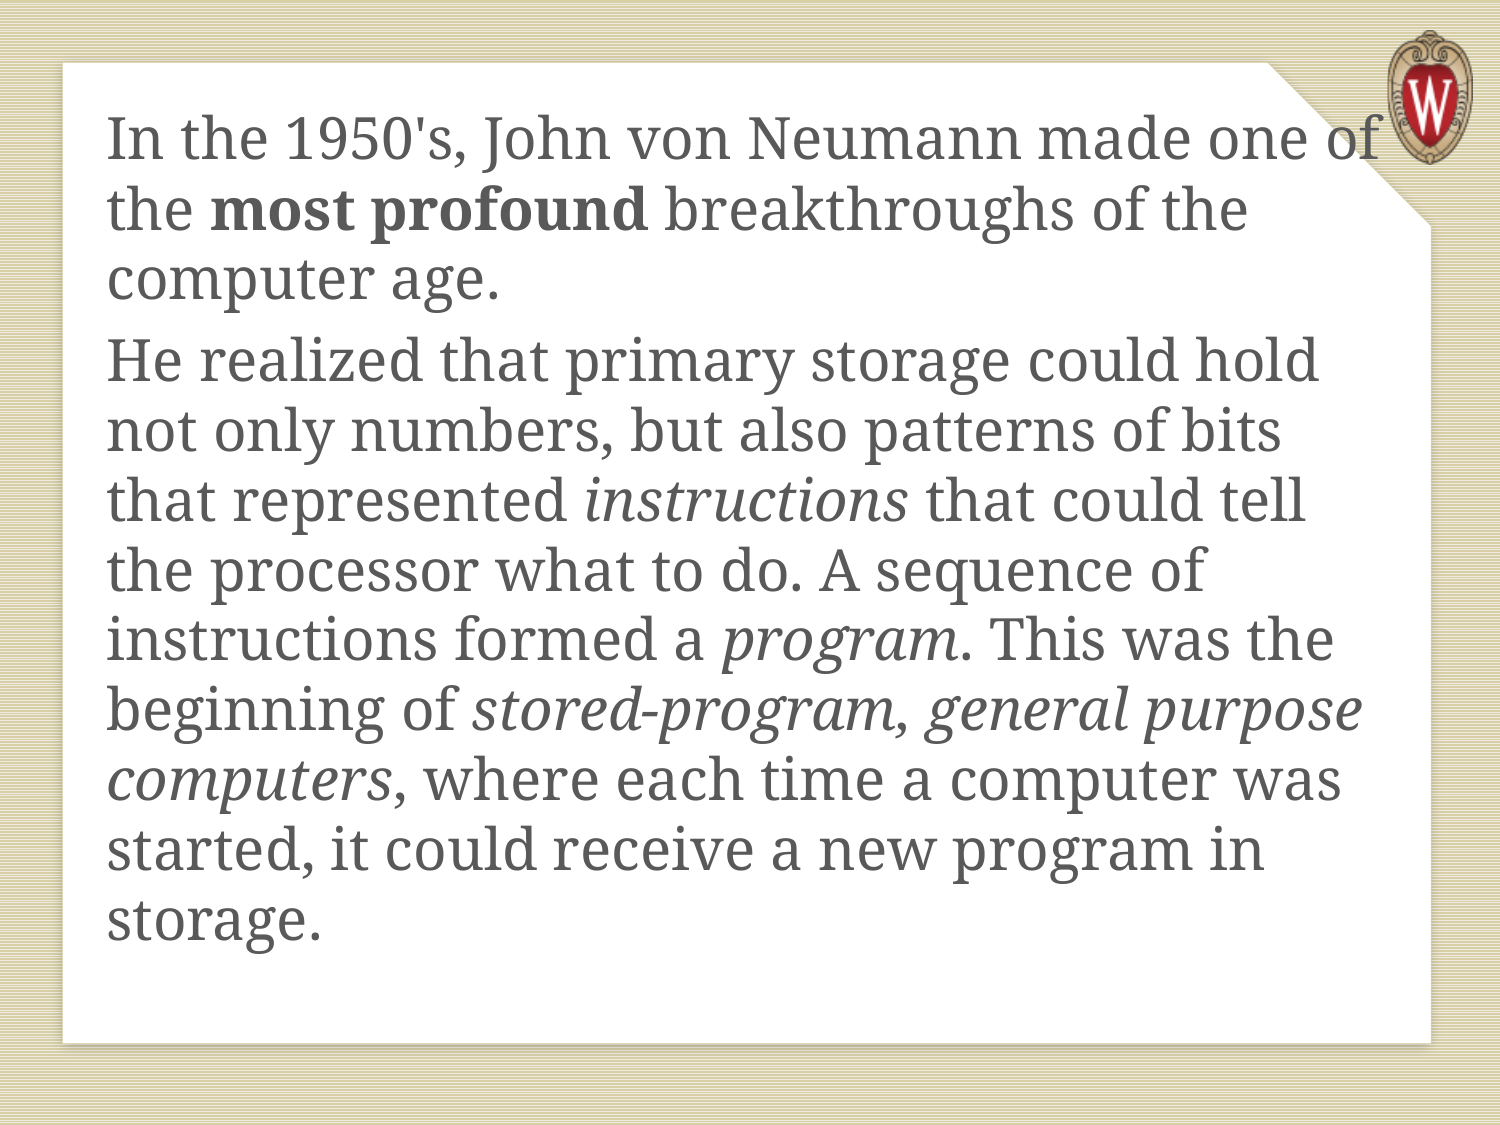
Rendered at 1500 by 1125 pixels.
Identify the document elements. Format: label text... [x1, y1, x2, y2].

subtitle In the 1950's, John von Neumann made one of the most profound breakthroughs of the computer age. He realized that primary storage could hold not only numbers, but also patterns of bits that represented instructions that could tell the processor what to do. A sequence of instructions formed a program. This was the beginning of stored-program, general purpose computers, where each time a computer was started, it could receive a new program in storage. [106, 101, 1385, 973]
